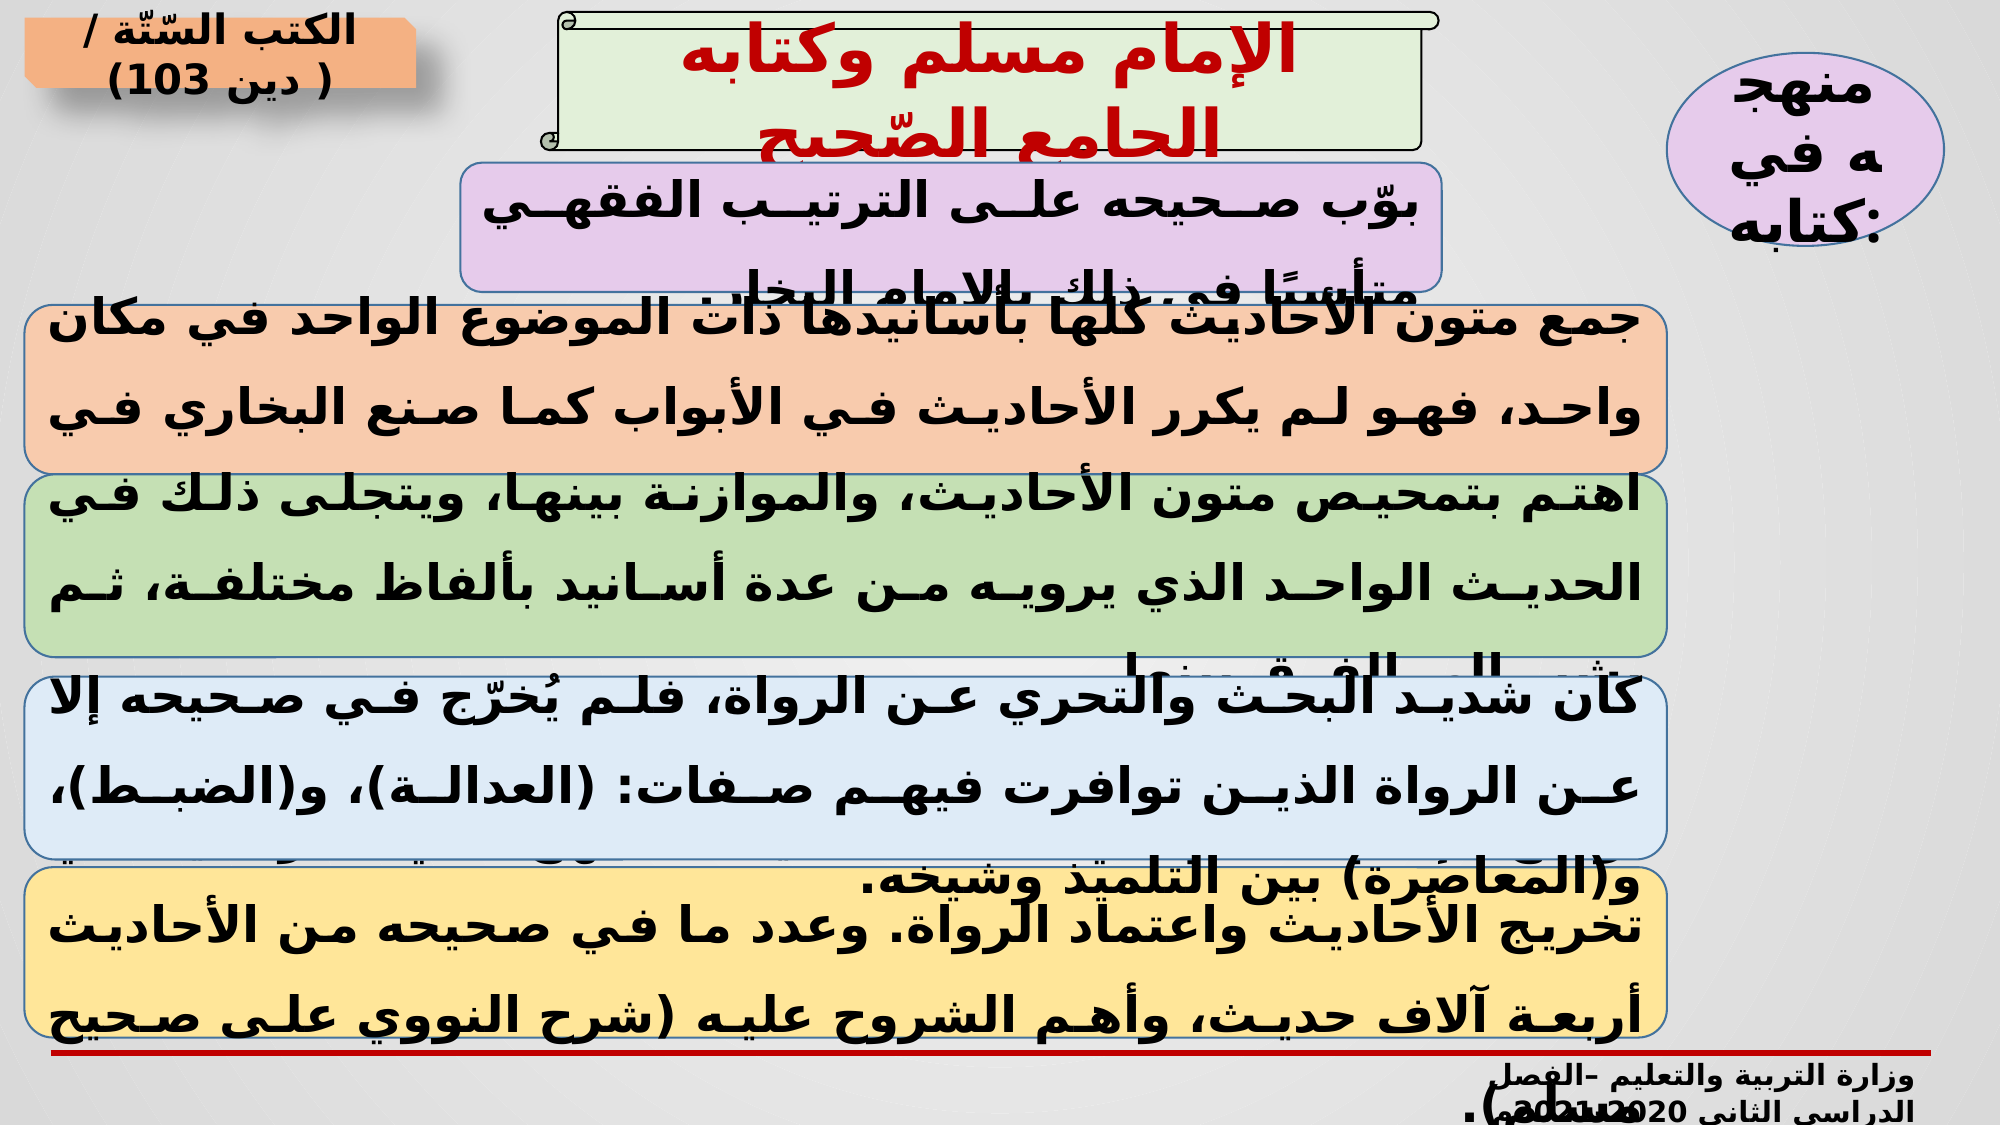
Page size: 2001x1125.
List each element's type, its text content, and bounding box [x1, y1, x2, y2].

text_box الكتب السّتّة / ( دين 103) [23, 16, 418, 89]
text_box اهتم بتمحيص متون الأحاديث، والموازنة بينها، ويتجلى ذلك في الحديث الواحد الذي يرويه من عدة أسانيد بألفاظ مختلفة، ثم يشير إلى الفرق بينها. [23, 473, 1668, 659]
text_box كان شديد البحث والتحري عن الرواة، فلم يُخرّج في صحيحه إلا عن الرواة الذين توافرت فيهم صفات: (العدالة)، و(الضبط)، و(المعاصرة) بين التلميذ وشيخه. [23, 675, 1668, 861]
text_box وضح الإمام مسلم في مقدمة صحيحه المنهج الذي سار عليه في تخريج الأحاديث واعتماد الرواة. وعدد ما في صحيحه من الأحاديث أربعة آلاف حديث، وأهم الشروح عليه (شرح النووي على صحيح مسلم). [23, 866, 1668, 1039]
text_box الإمام مسلم وكتابه الجامع الصّحيح [539, 10, 1440, 152]
text_box جمع متون الأحاديث كلها بأسانيدها ذات الموضوع الواحد في مكان واحد، فهو لم يكرر الأحاديث في الأبواب كما صنع البخاري في صحيحه. [23, 303, 1668, 474]
text_box بوّب صحيحه على الترتيب الفقهي متأسيًا في ذلك بالإمام البخار. [459, 161, 1443, 294]
text_box منهجه في كتابه: [1665, 51, 1946, 247]
text_box وزارة التربية والتعليم –الفصل الدراسي الثاني 2020-2021م [1369, 1059, 1931, 1123]
